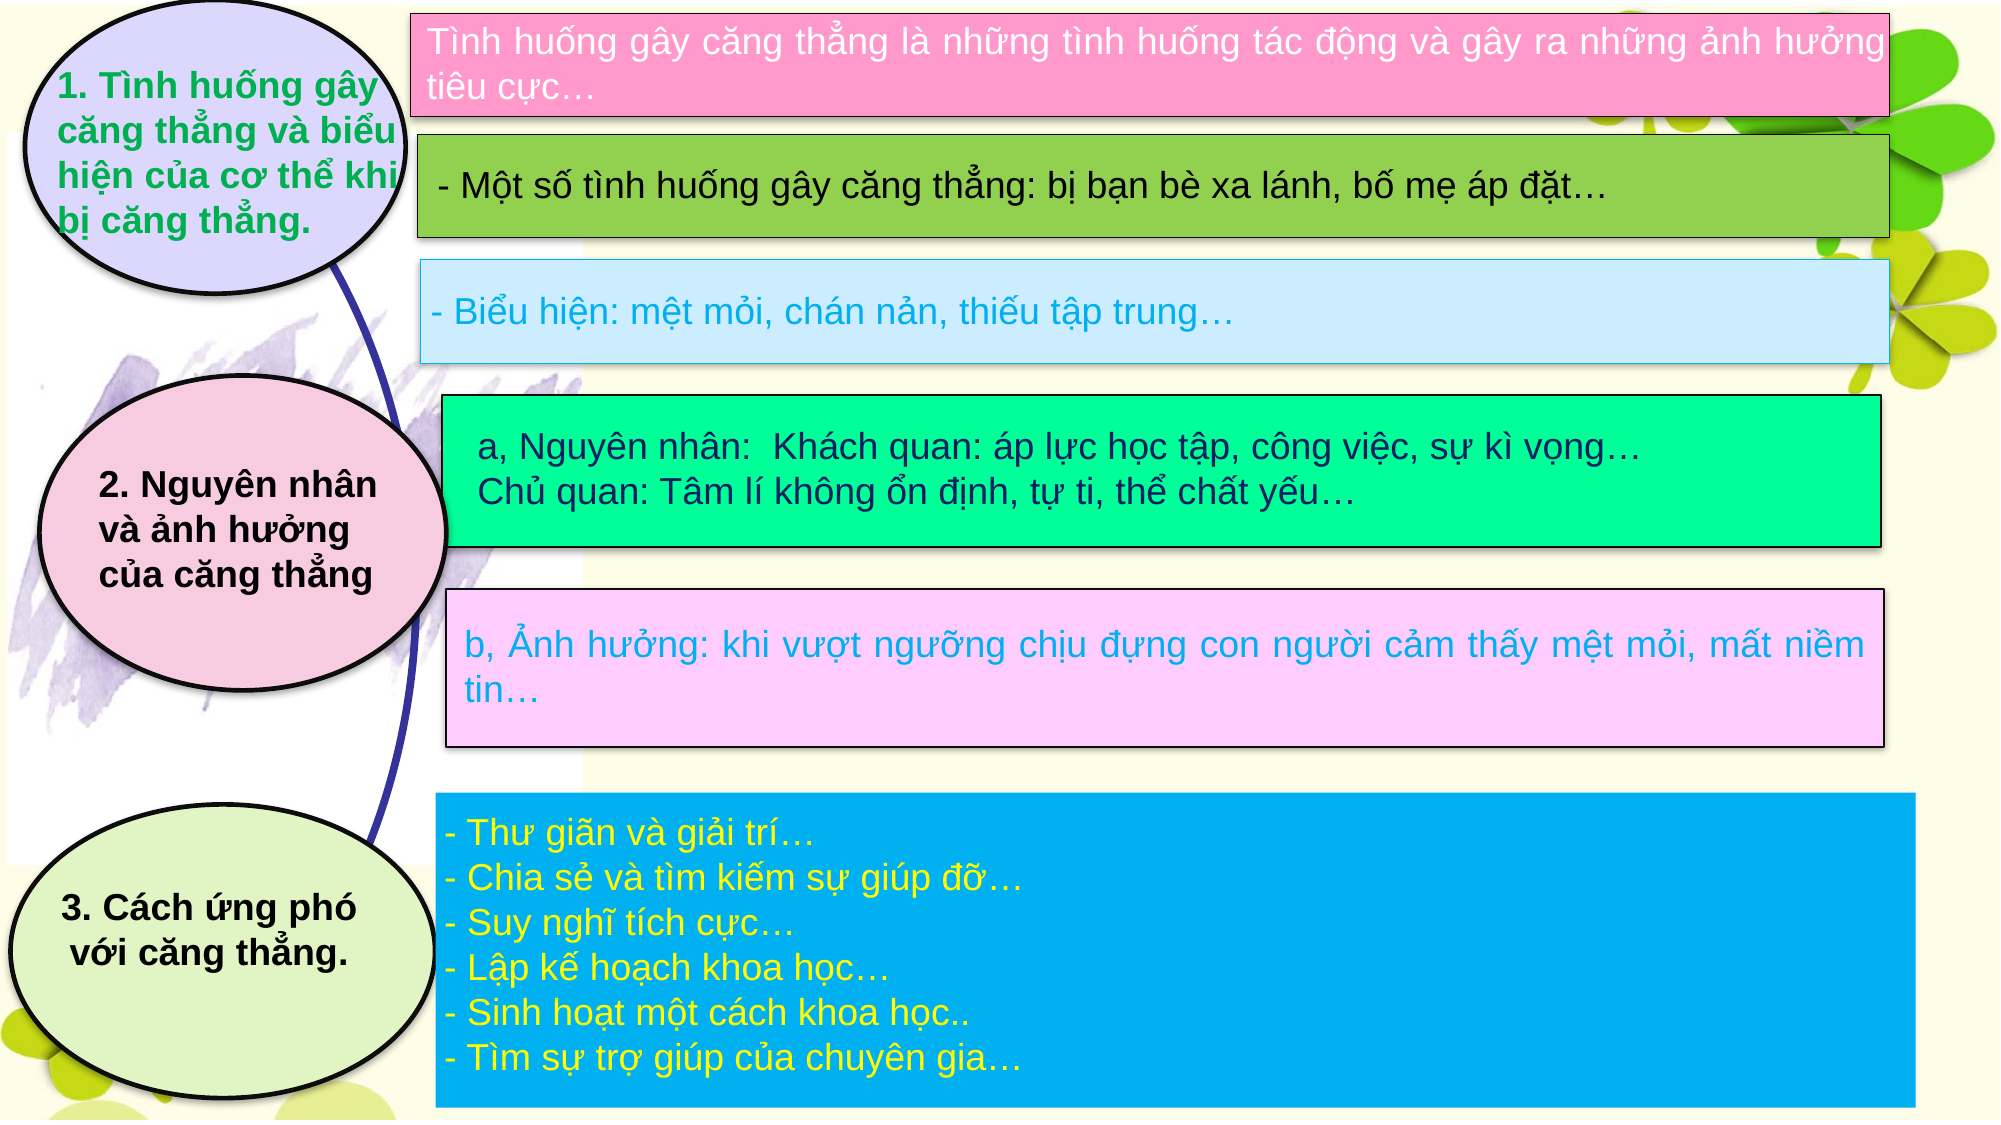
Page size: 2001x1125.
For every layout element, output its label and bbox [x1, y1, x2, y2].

picture [0, 5, 2000, 1120]
text_box [417, 134, 1890, 239]
text_box [419, 259, 1890, 364]
text_box [410, 13, 1890, 118]
